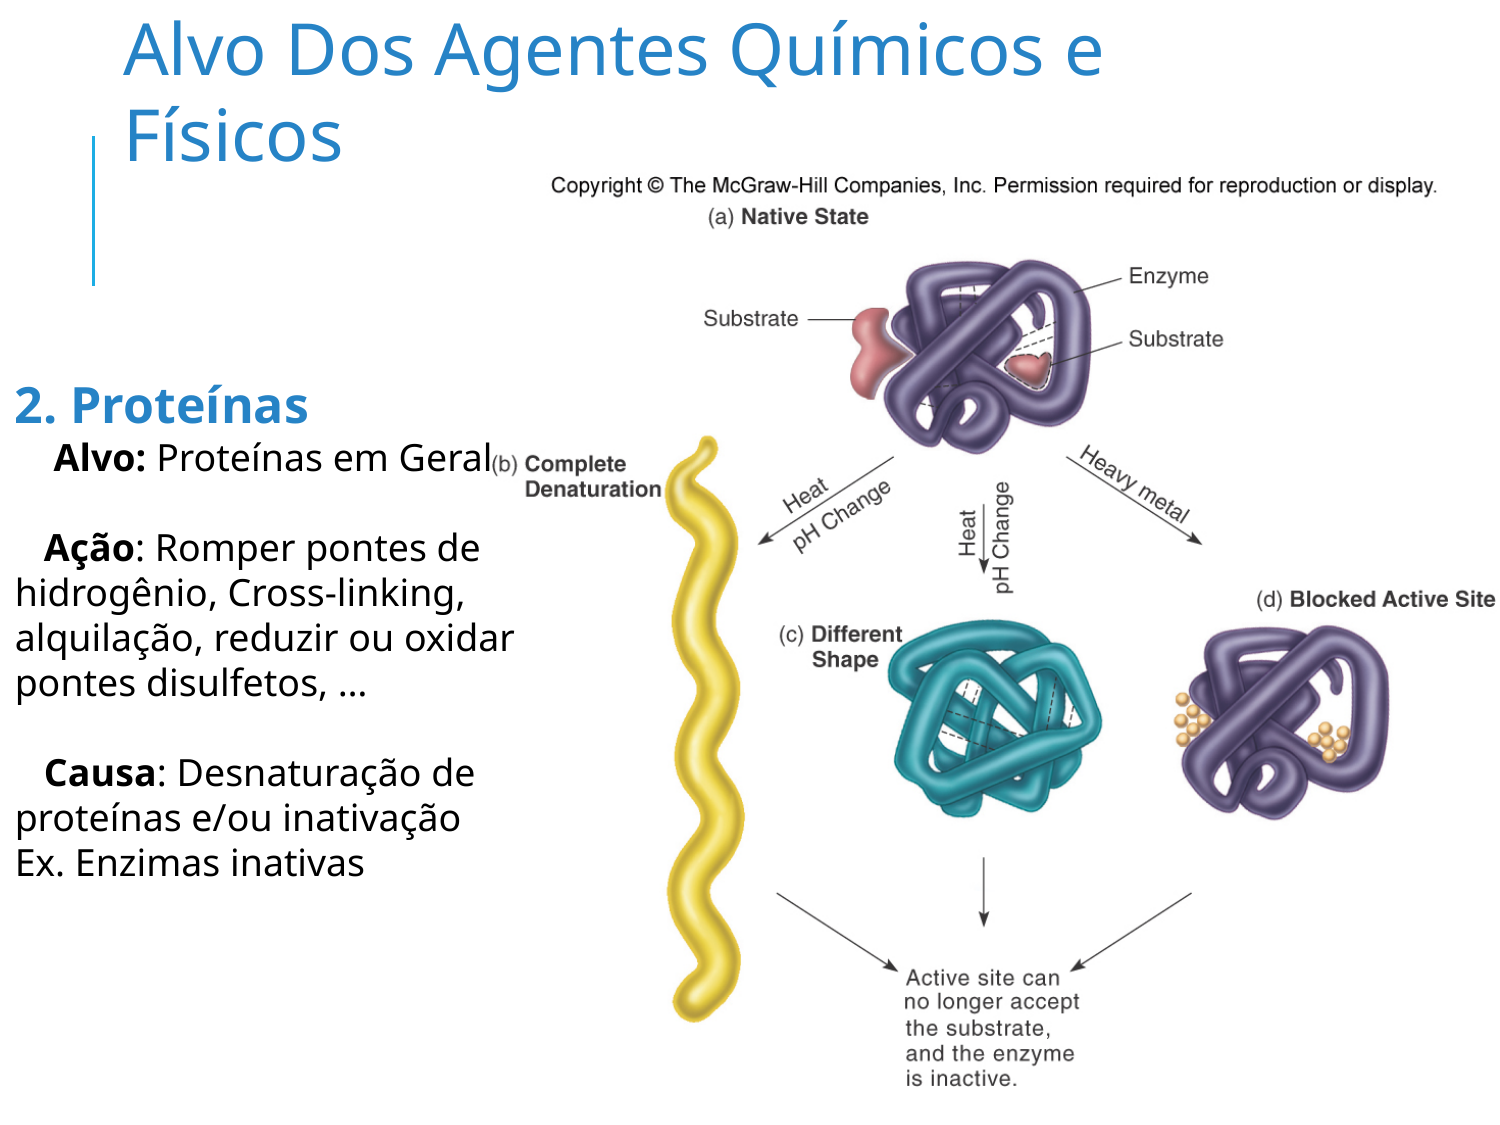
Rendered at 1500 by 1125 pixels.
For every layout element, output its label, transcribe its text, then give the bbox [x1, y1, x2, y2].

text_box Alvo Dos Agentes Químicos e Físicos [115, 0, 1341, 183]
picture [488, 172, 1500, 1091]
text_box 2. Proteínas Alvo: Proteínas em Geral Ação: Romper pontes de hidrogênio, Cross-linking, alquilação, reduzir ou oxidar pontes disulfetos, … Causa: Desnaturação de proteínas e/ou inativação Ex. Enzimas inativas [0, 366, 481, 937]
